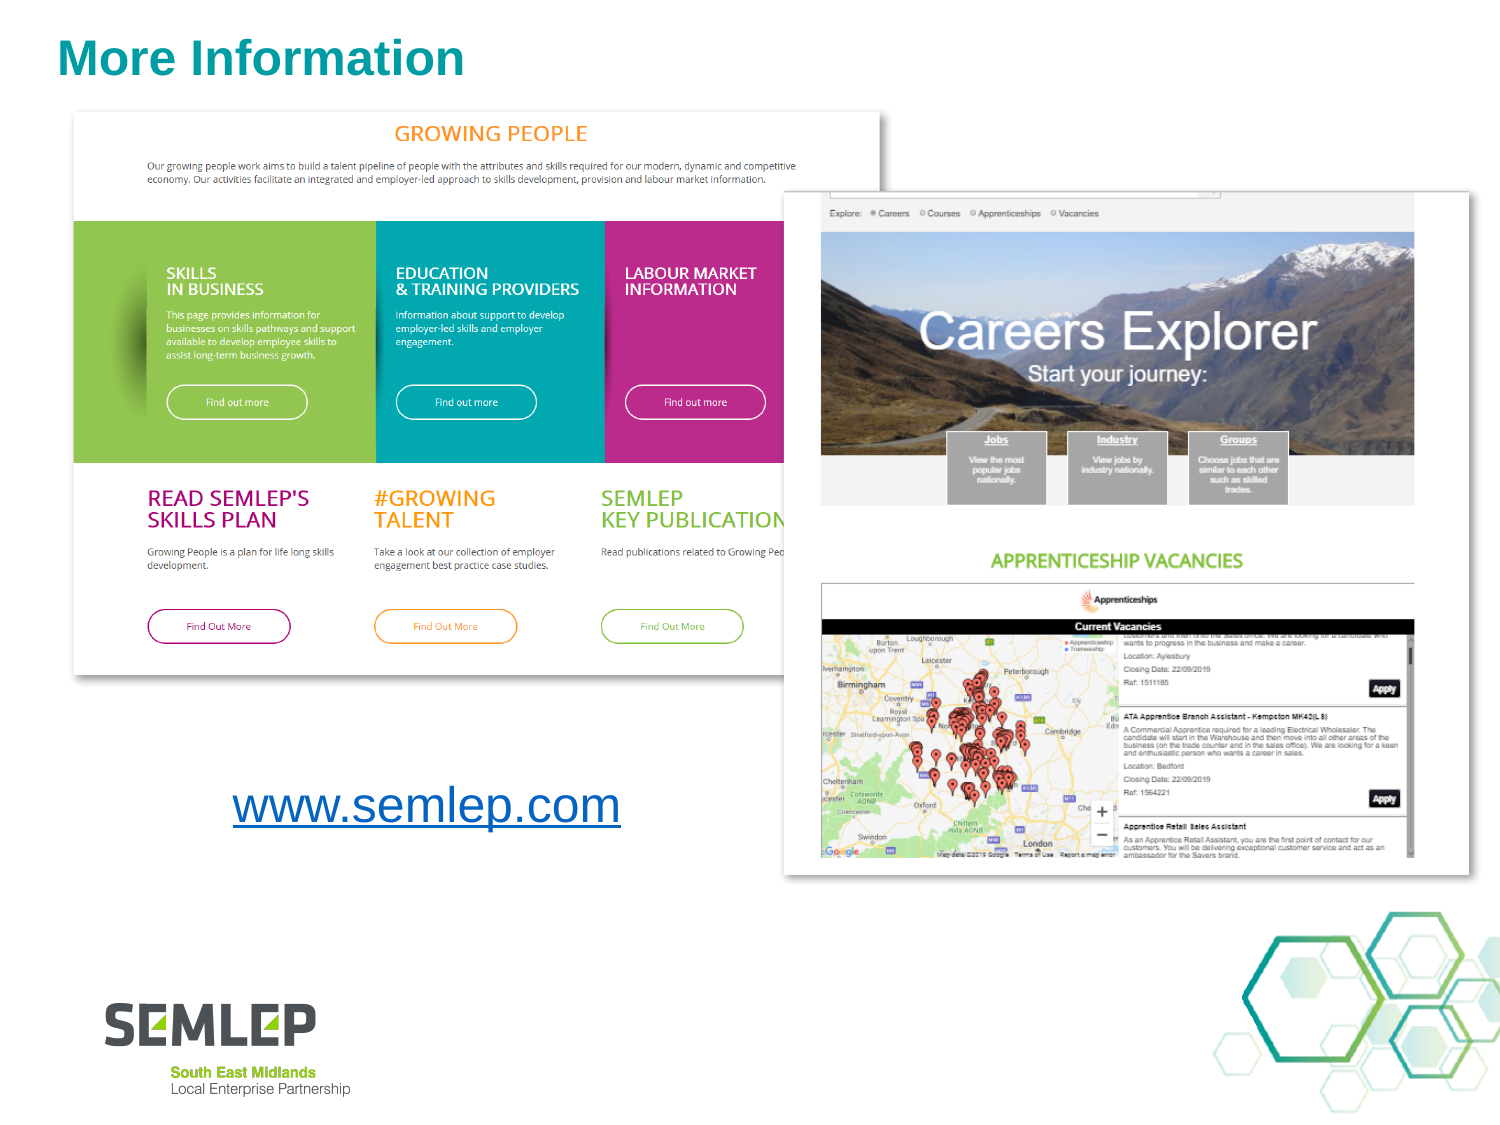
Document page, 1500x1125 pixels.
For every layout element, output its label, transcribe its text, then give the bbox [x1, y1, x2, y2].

picture [73, 111, 1469, 875]
picture [105, 1003, 350, 1097]
picture [1202, 906, 1500, 1120]
text_box More Information [42, 18, 1469, 93]
text_box www.semlep.com [217, 764, 676, 840]
